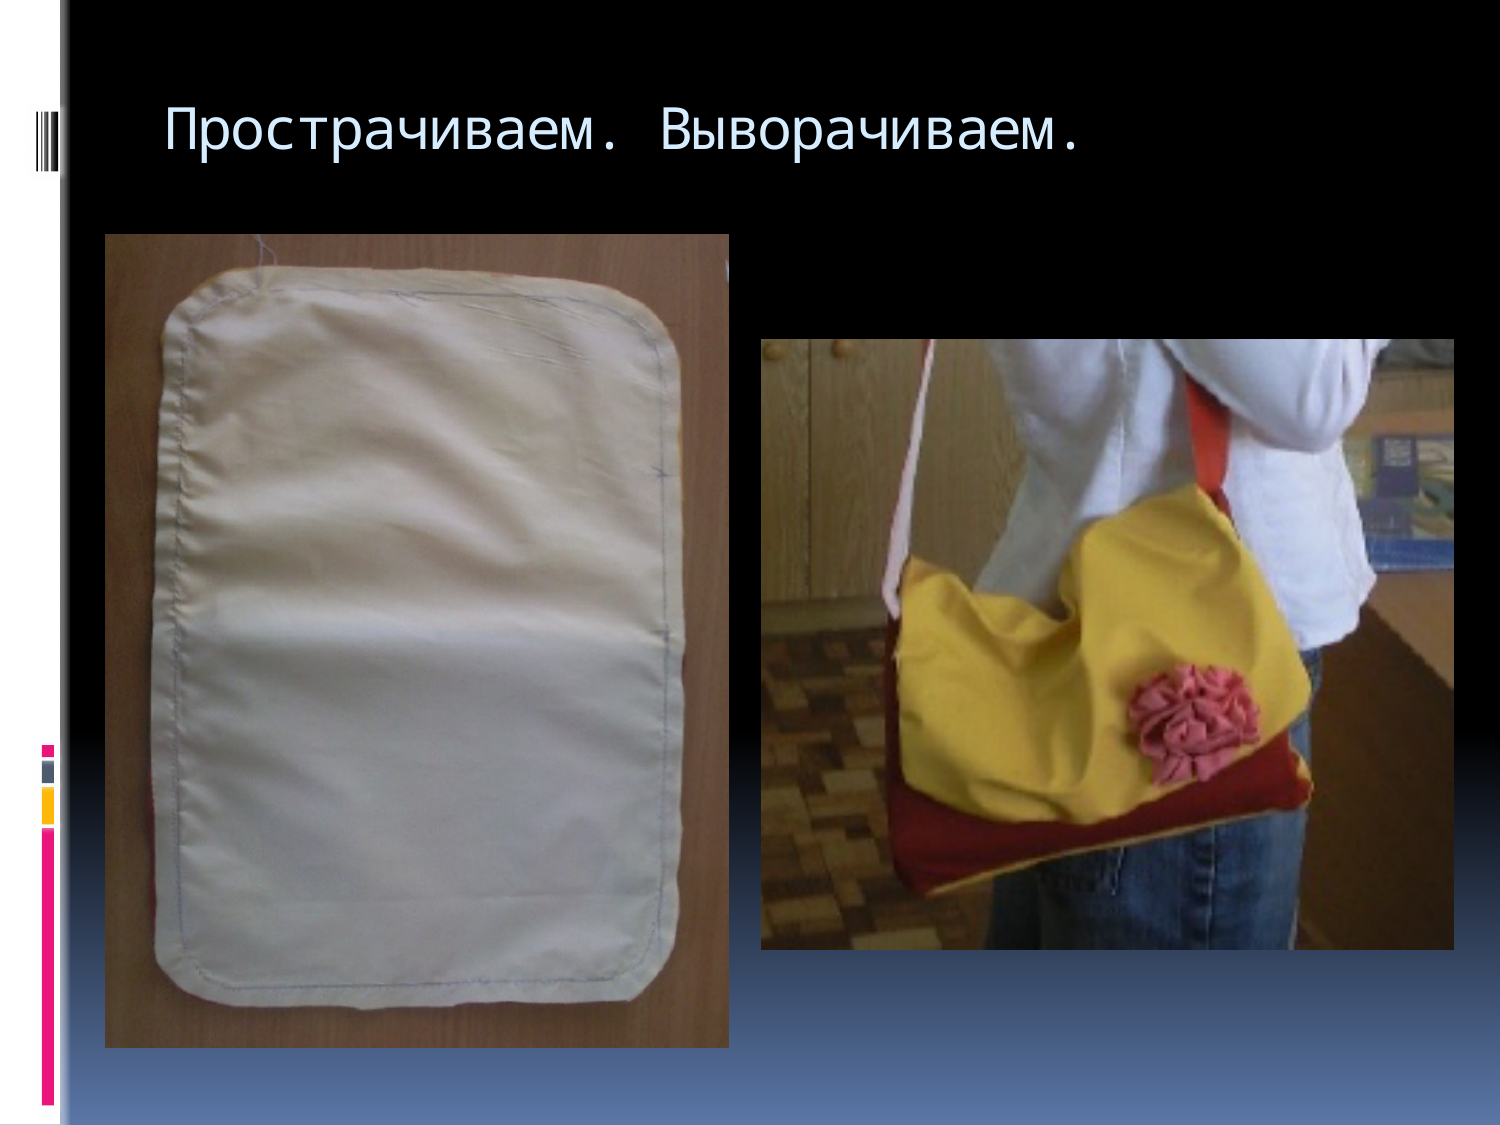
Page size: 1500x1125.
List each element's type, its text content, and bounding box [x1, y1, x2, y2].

picture [104, 233, 730, 1049]
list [761, 339, 1454, 950]
title Прострачиваем. Выворачиваем. [150, 83, 1425, 234]
